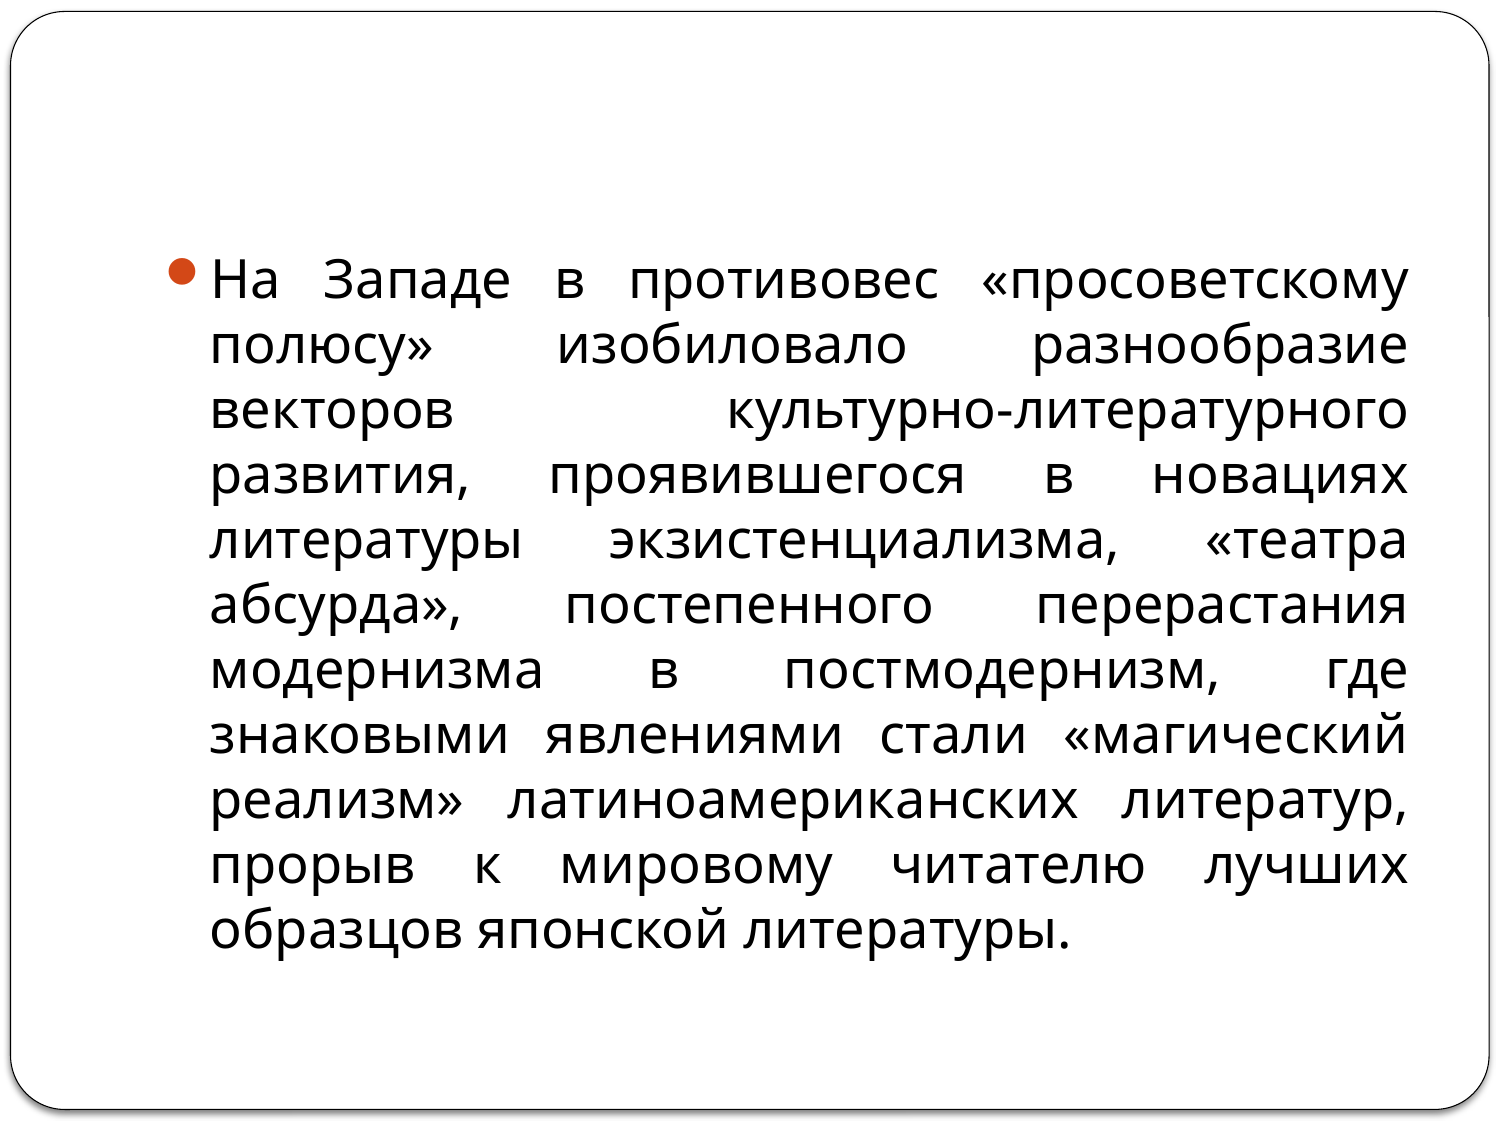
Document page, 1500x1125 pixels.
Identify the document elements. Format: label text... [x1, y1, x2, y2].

list На Западе в противовес «просоветскому полюсу» изобиловало разнообразие векторов культурно-литературного развития, проявившегося в новациях литературы экзистенциализма, «театра абсурда», постепенного перерастания модернизма в постмодернизм, где знаковыми явлениями стали «магический реализм» латиноамериканских литератур, прорыв к мировому читателю лучших образцов японской литературы. [150, 237, 1425, 988]
